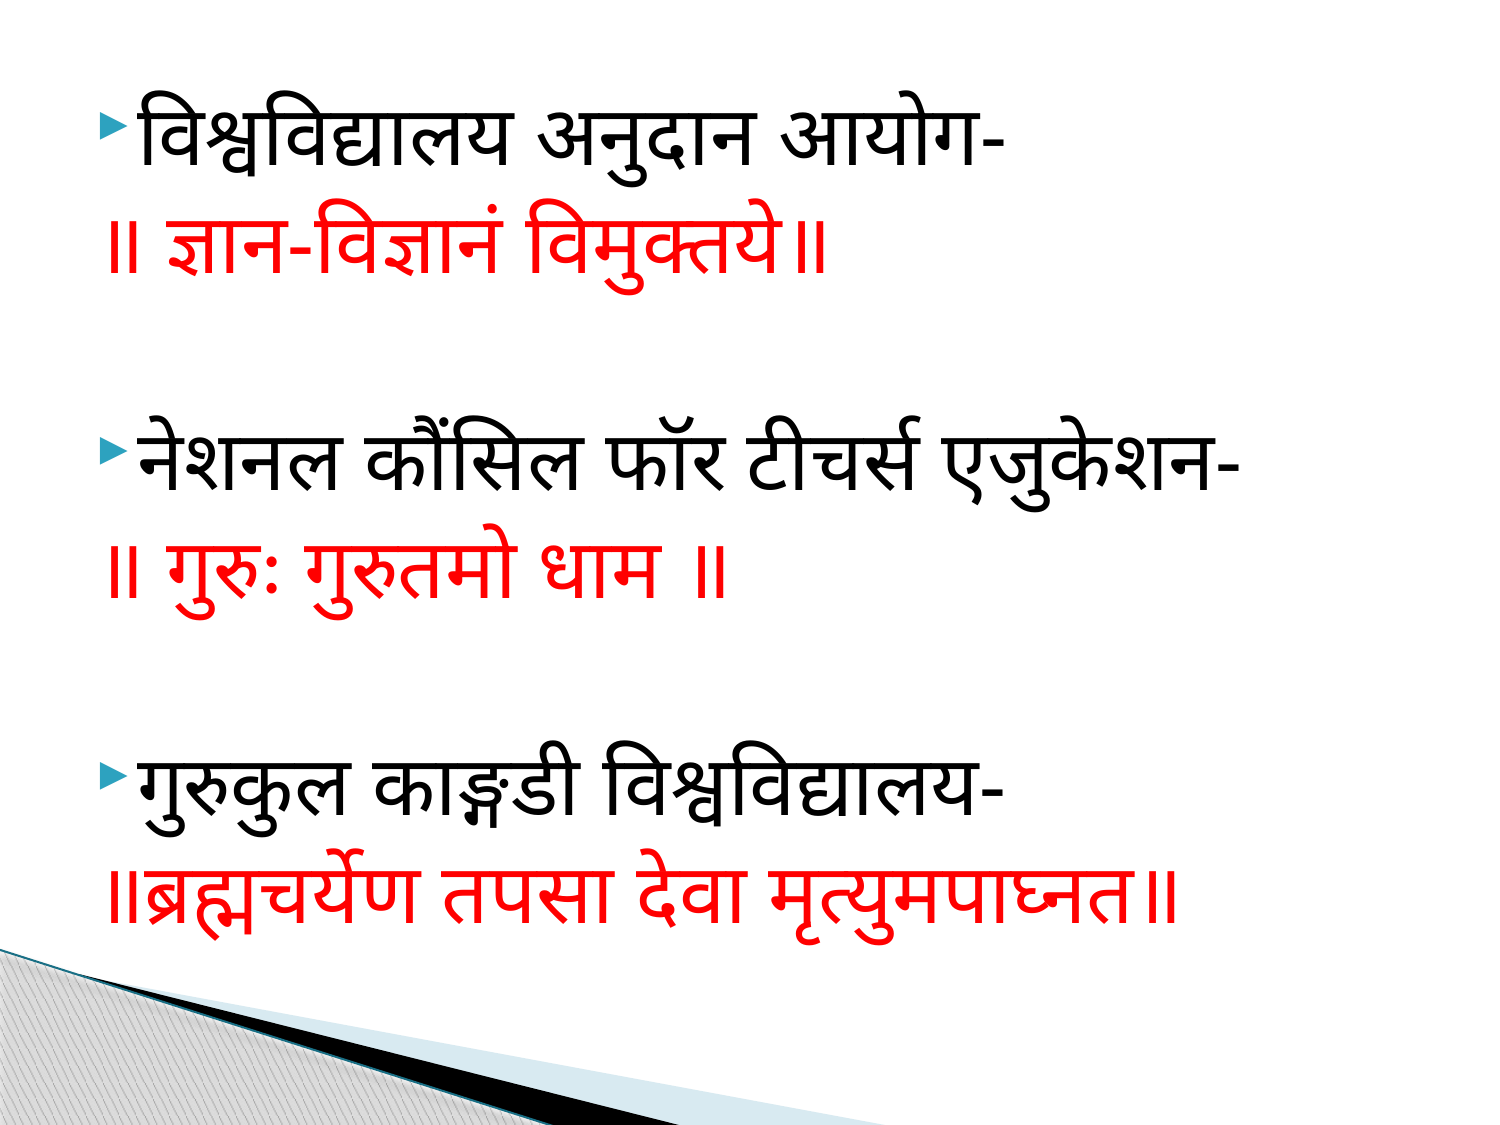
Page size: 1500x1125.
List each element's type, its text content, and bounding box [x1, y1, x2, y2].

list विश्वविद्यालय अनुदान आयोग- ॥ ज्ञान-विज्ञानं विमुक्तये॥ नेशनल कौंसिल फॉर टीचर्स एजुकेशन- ॥ गुरुः गुरुतमो धाम ॥ गुरुकुल काङ्गडी विश्वविद्यालय- ॥ब्रह्मचर्येण तपसा देवा मृत्युमपाघ्नत॥ [62, 75, 1450, 975]
